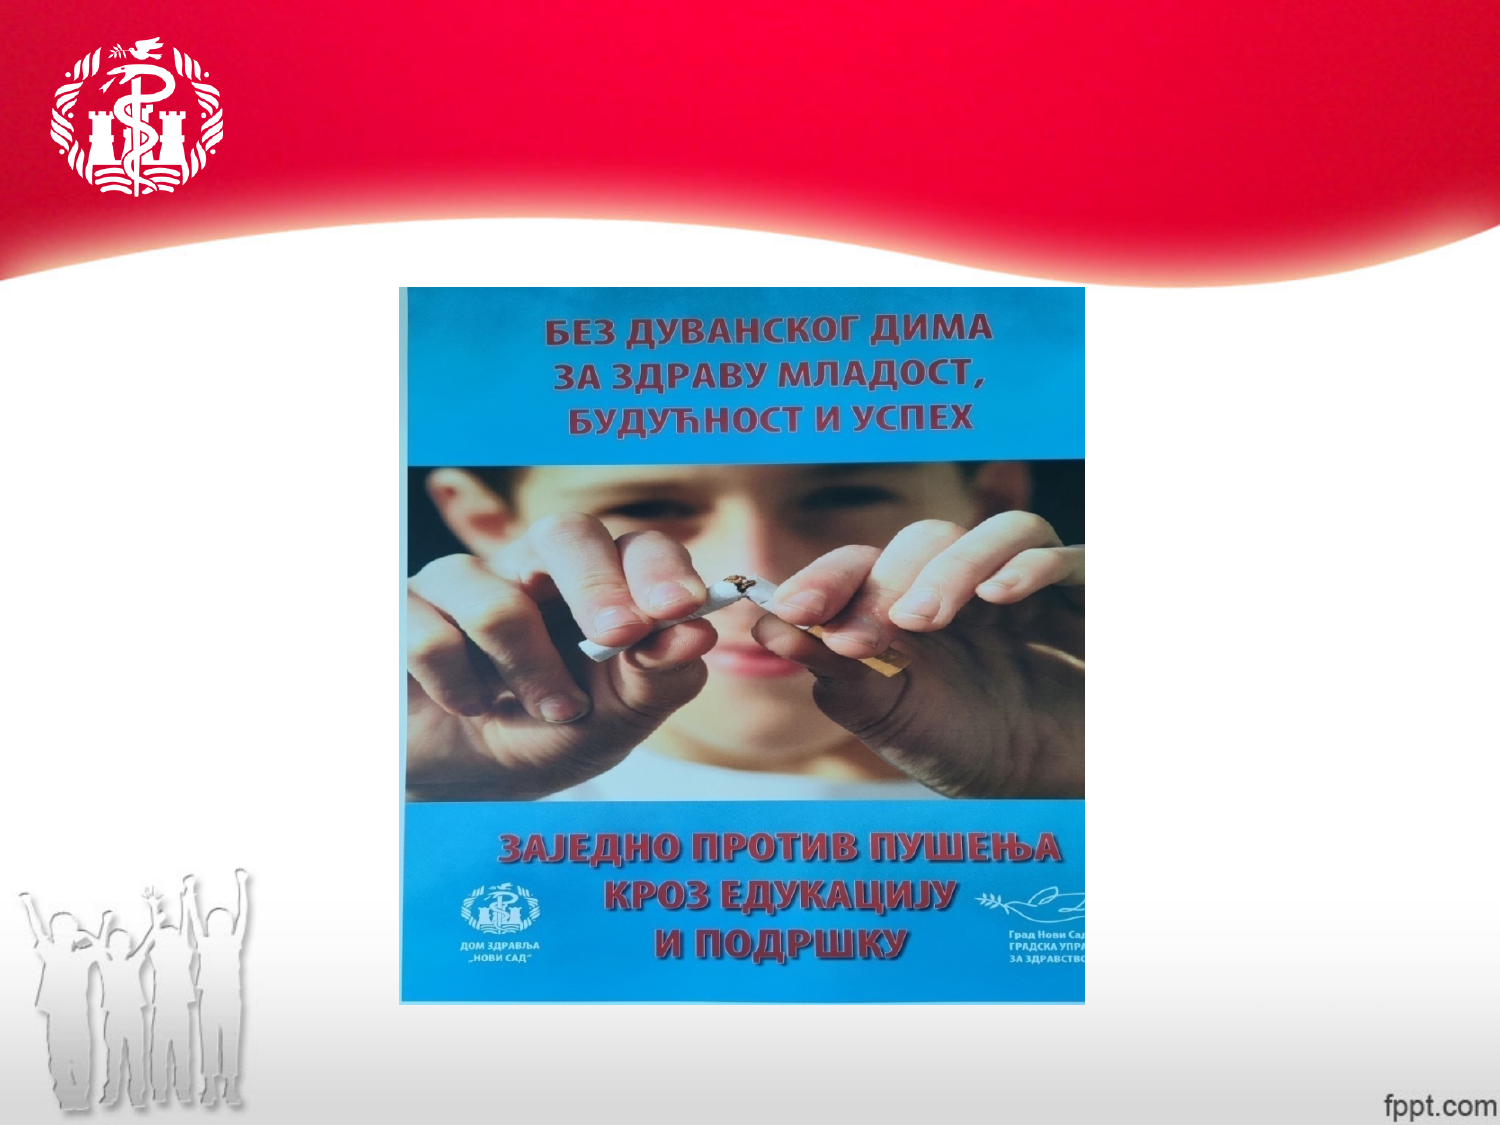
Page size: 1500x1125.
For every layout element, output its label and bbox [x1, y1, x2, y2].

list [399, 287, 1085, 1006]
picture [0, 0, 1500, 1125]
